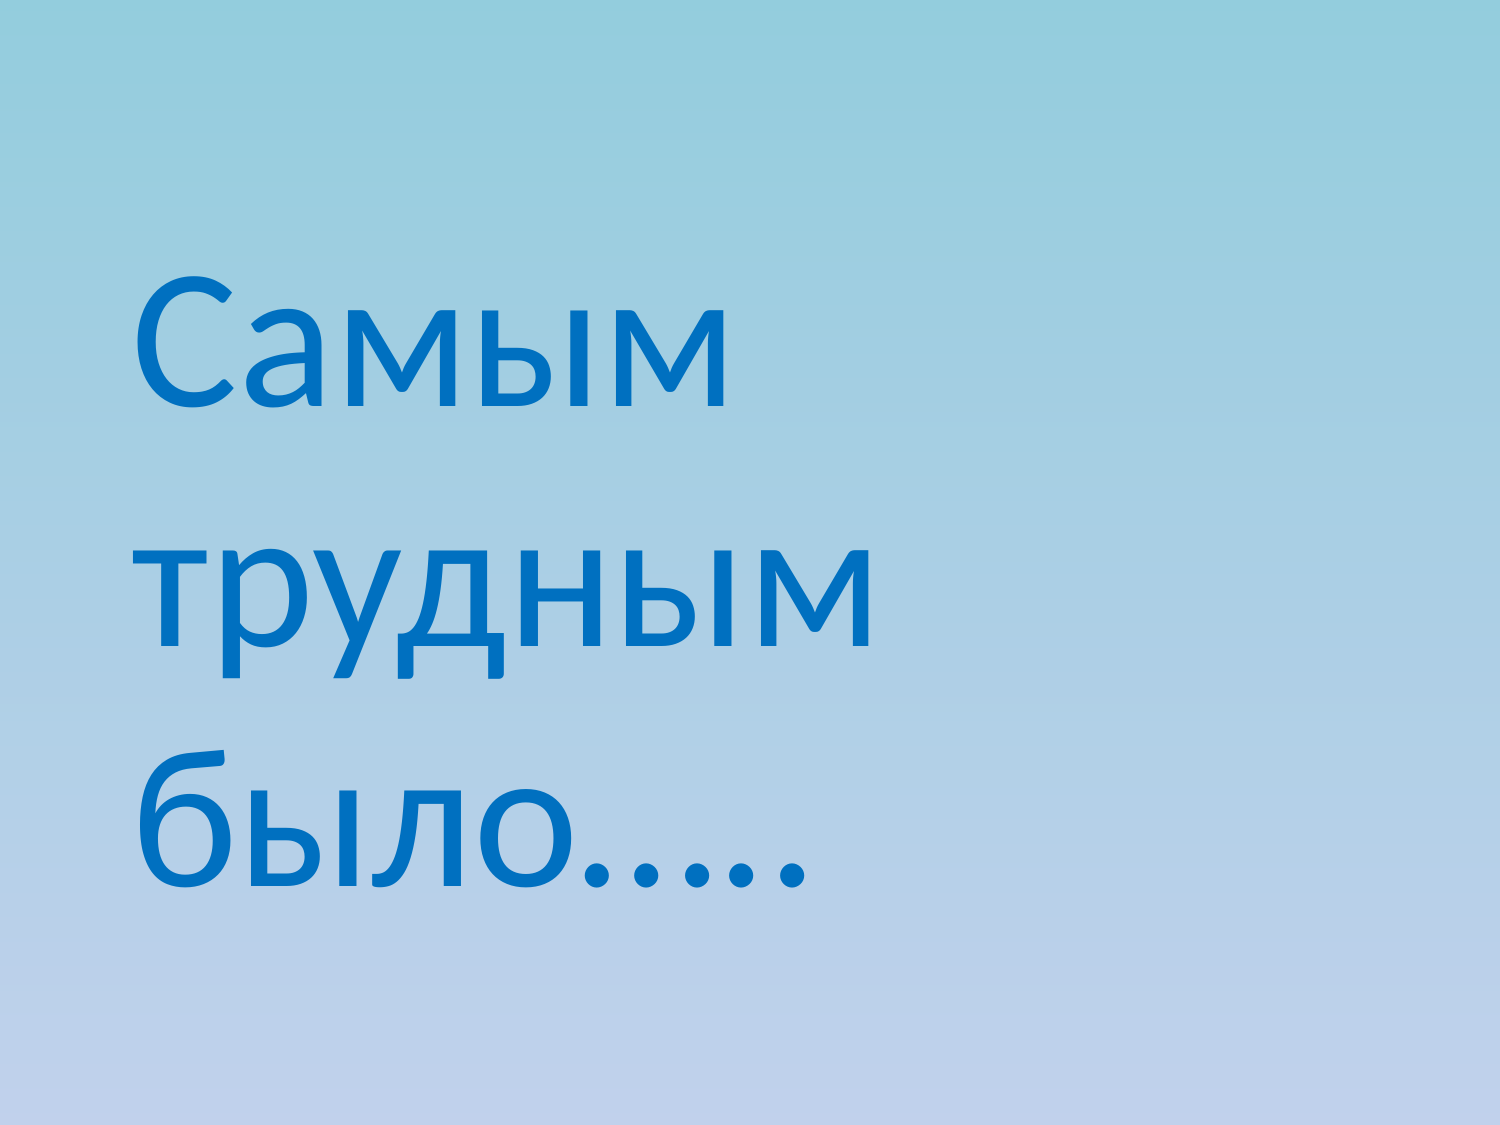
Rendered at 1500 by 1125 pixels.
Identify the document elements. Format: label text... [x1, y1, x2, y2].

text_box Самым трудным было….. [117, 199, 1430, 934]
